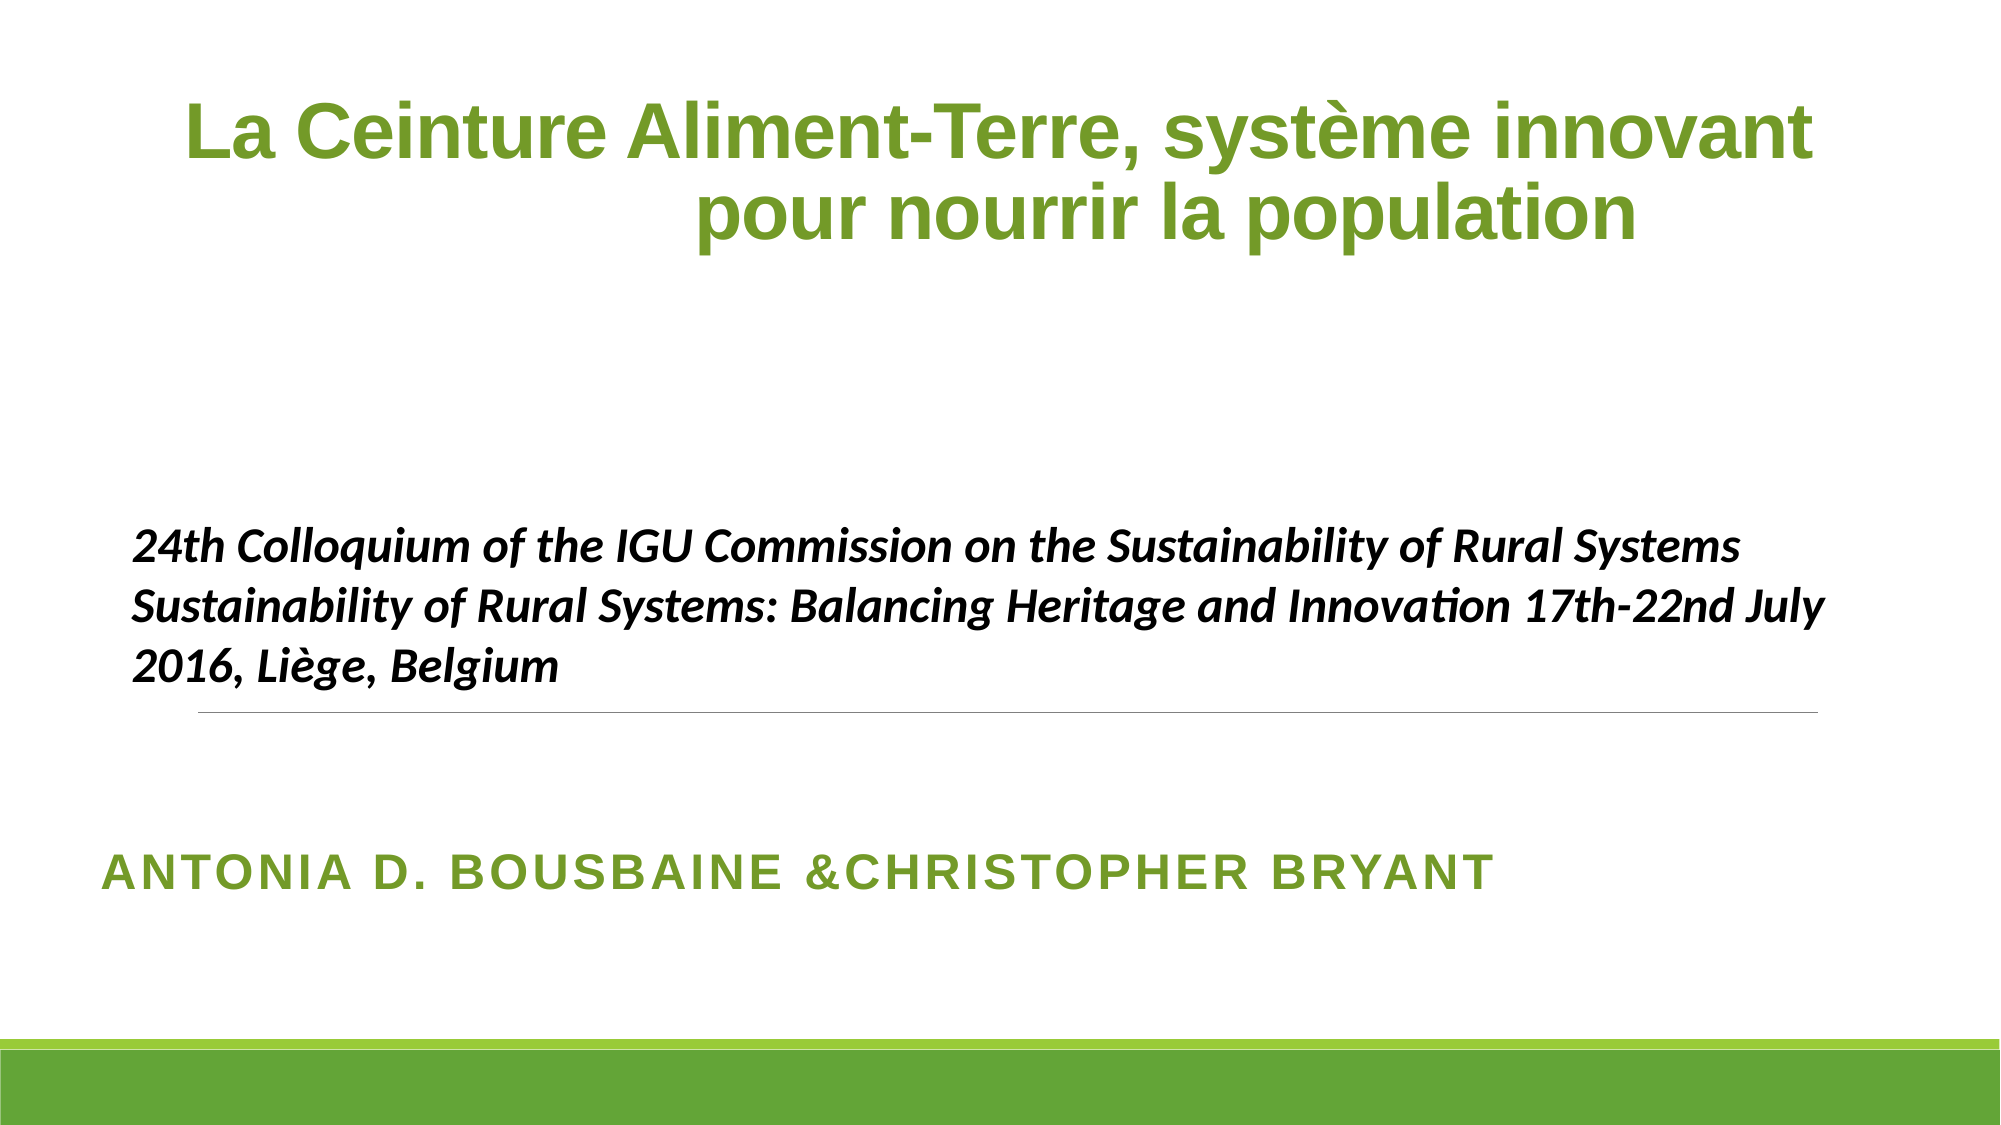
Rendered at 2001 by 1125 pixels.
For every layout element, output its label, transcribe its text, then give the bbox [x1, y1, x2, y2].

subtitle Antonia D. Bousbaine &Christopher Bryant [85, 838, 1831, 919]
title La Ceinture Aliment-Terre, système innovant pour nourrir la population [167, 78, 1830, 386]
text_box 24th Colloquium of the IGU Commission on the Sustainability of Rural Systems Sustainability of Rural Systems: Balancing Heritage and Innovation 17th-22nd July 2016, Liège, Belgium [116, 504, 1882, 760]
